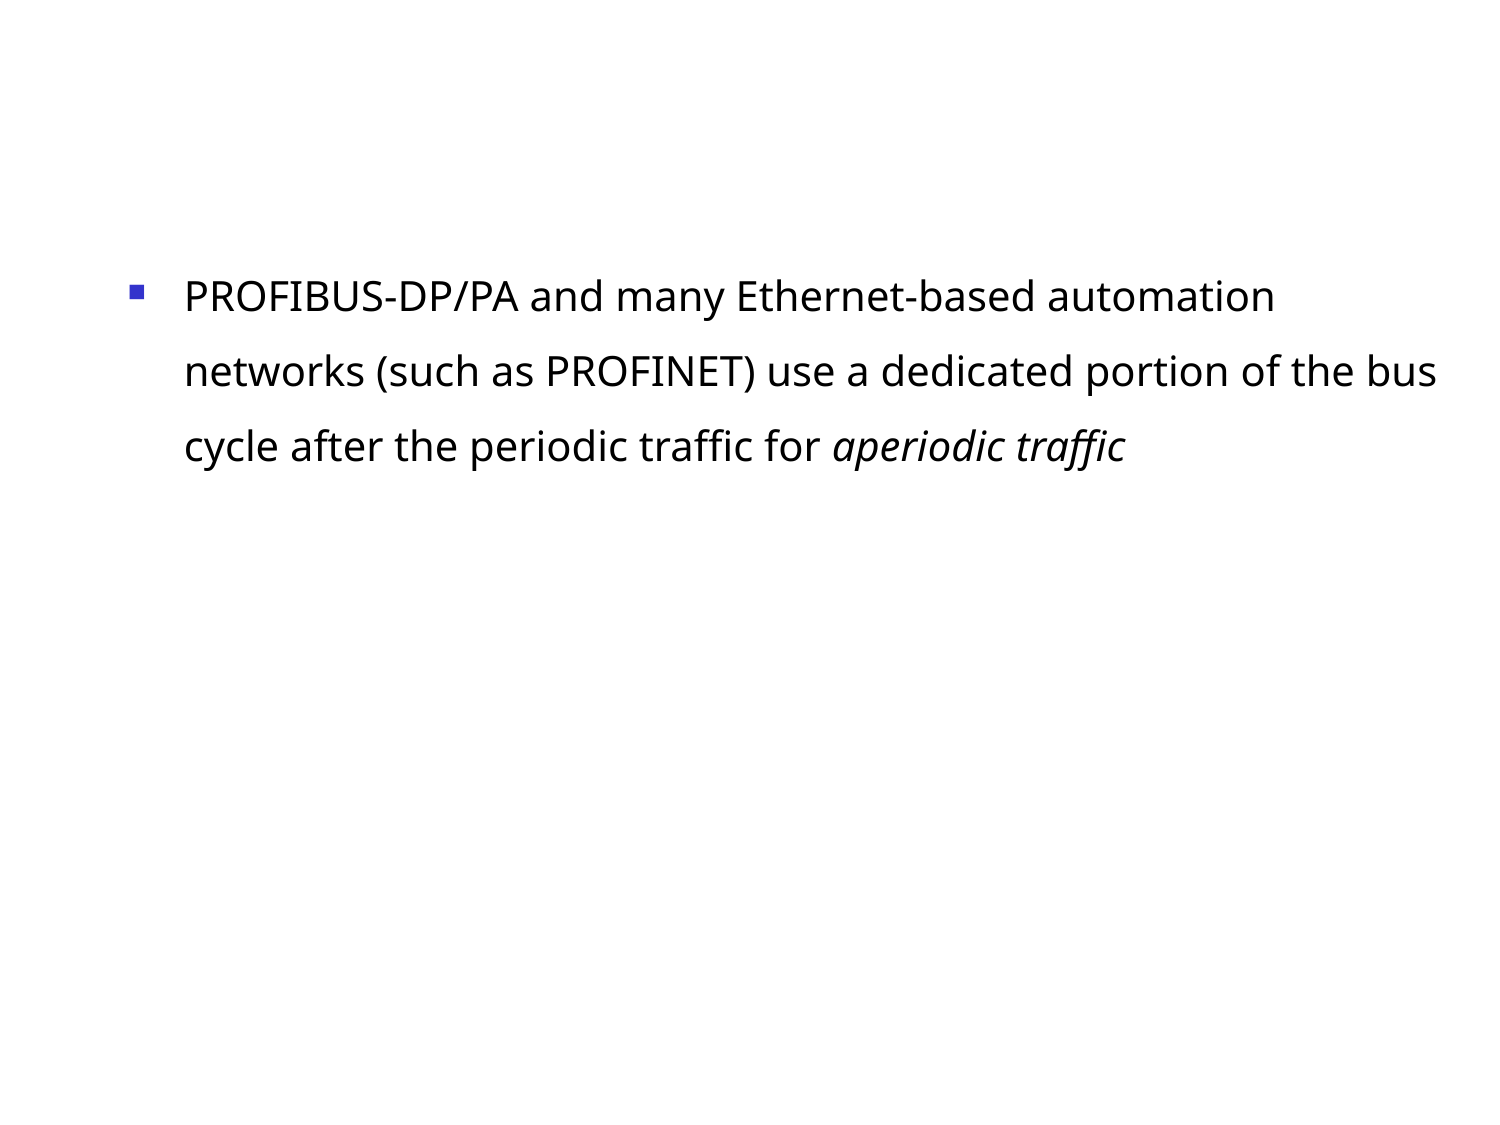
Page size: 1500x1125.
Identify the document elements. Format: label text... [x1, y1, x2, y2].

list PROFIBUS-DP/PA and many Ethernet-based automation networks (such as PROFINET) use a dedicated portion of the bus cycle after the periodic traffic for aperiodic traffic [112, 237, 1463, 1088]
